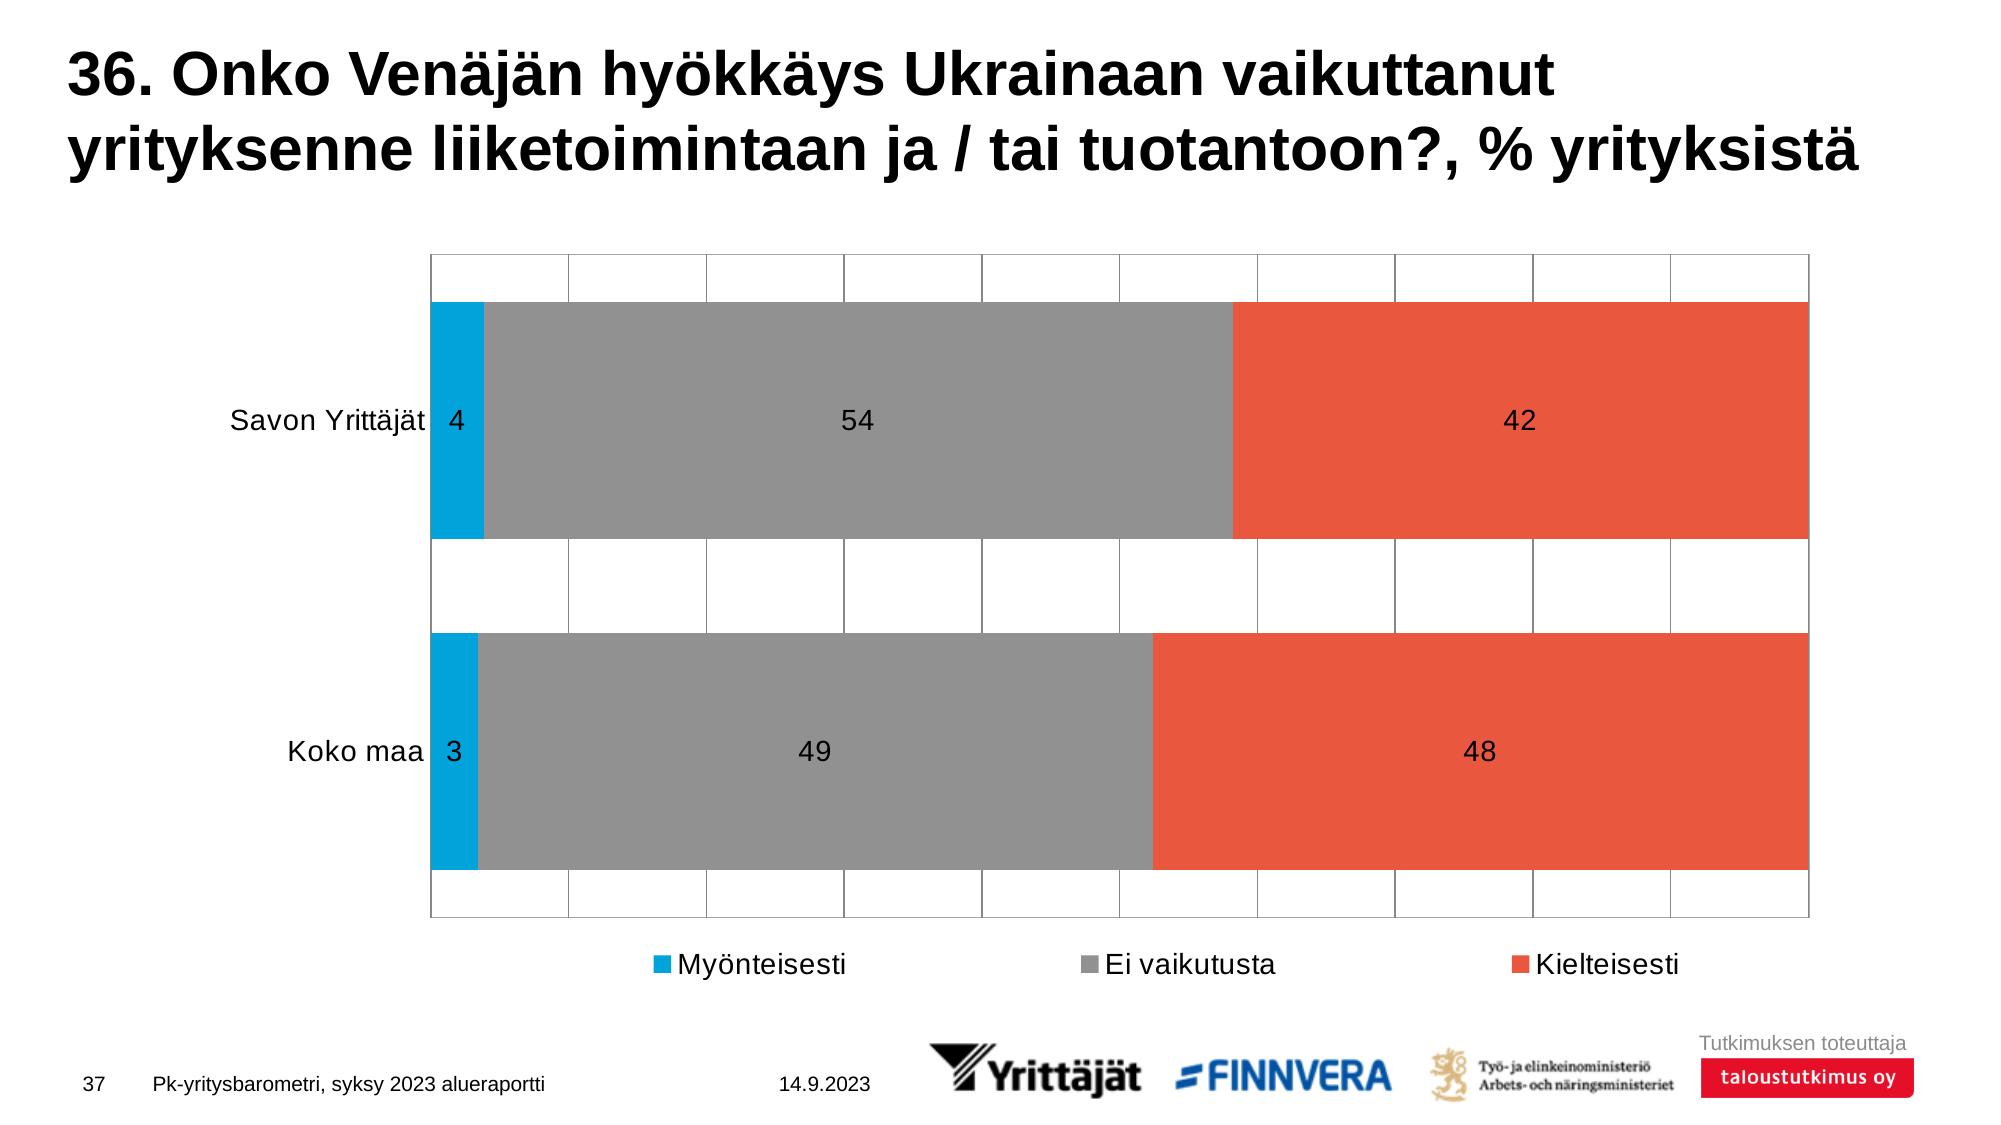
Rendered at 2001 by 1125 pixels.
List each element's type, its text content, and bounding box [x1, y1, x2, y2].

slide_number 37 [67, 1049, 138, 1104]
picture [911, 1020, 1914, 1121]
title 36. Onko Venäjän hyökkäys Ukrainaan vaikuttanut yrityksenne liiketoimintaan ja / tai tuotantoon?, % yrityksistä [67, 0, 1914, 184]
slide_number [763, 1049, 894, 1104]
footer Pk-yritysbarometri, syksy 2023 alueraportti [138, 1049, 763, 1104]
chart [67, 231, 1914, 1001]
